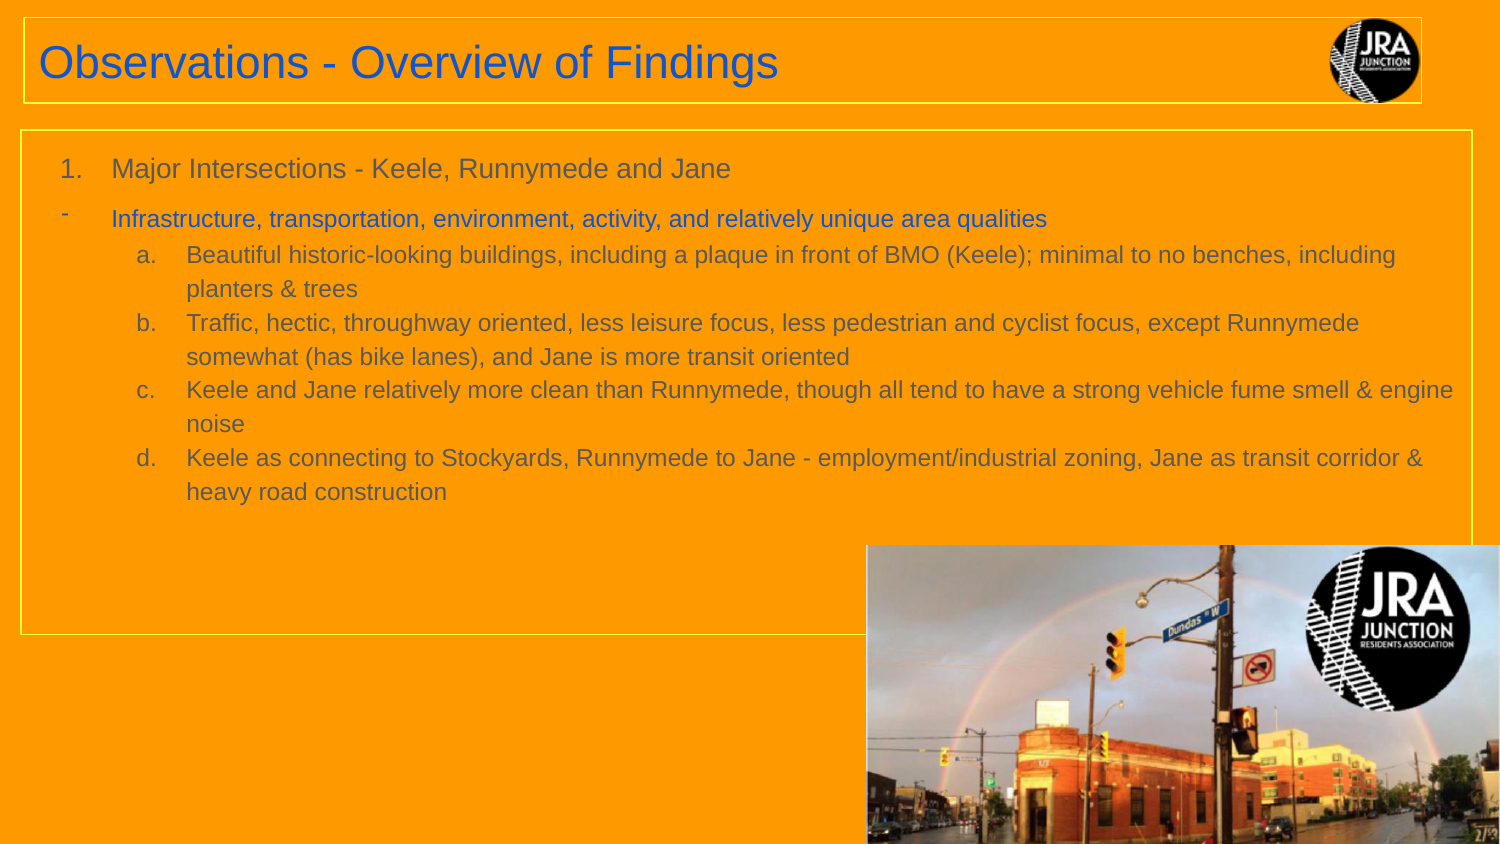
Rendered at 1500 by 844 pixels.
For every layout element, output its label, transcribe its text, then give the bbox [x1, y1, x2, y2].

list Major Intersections - Keele, Runnymede and Jane Infrastructure, transportation, environment, activity, and relatively unique area qualities Beautiful historic-looking buildings, including a plaque in front of BMO (Keele); minimal to no benches, including planters & trees Traffic, hectic, throughway oriented, less leisure focus, less pedestrian and cyclist focus, except Runnymede somewhat (has bike lanes), and Jane is more transit oriented Keele and Jane relatively more clean than Runnymede, though all tend to have a strong vehicle fume smell & engine noise Keele as connecting to Stockyards, Runnymede to Jane - employment/industrial zoning, Jane as transit corridor & heavy road construction [21, 130, 1472, 635]
title Observations - Overview of Findings [23, 17, 1327, 103]
picture [866, 544, 1500, 844]
picture [1329, 17, 1422, 104]
